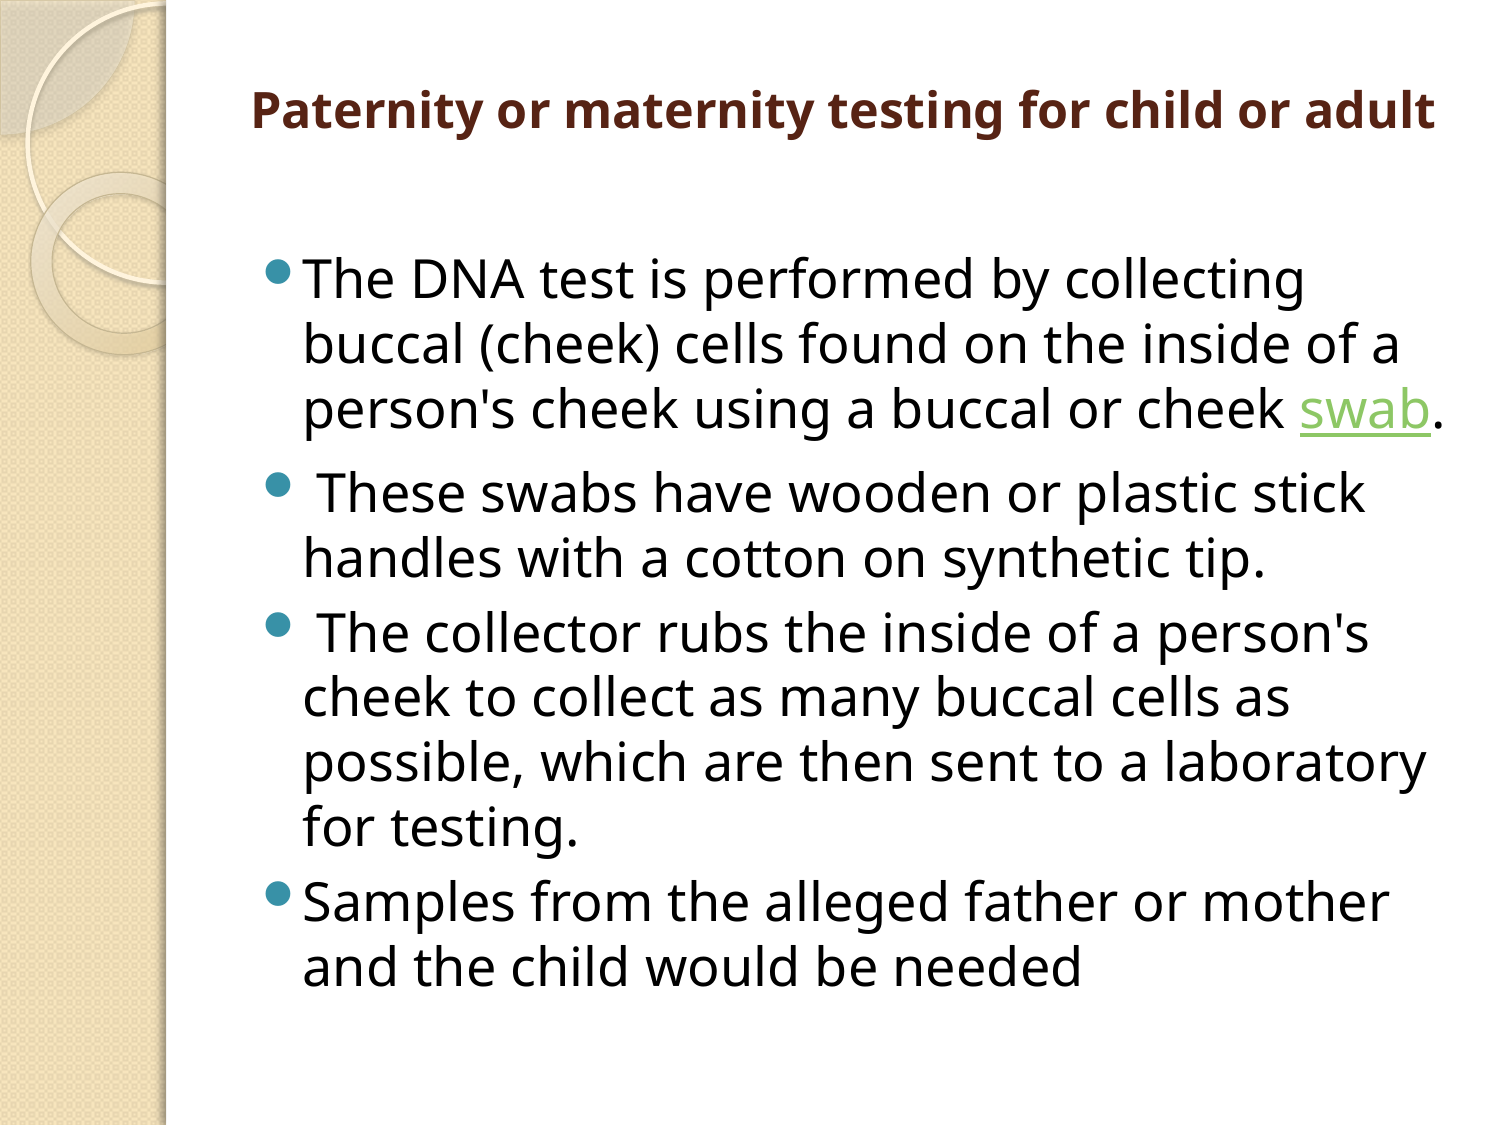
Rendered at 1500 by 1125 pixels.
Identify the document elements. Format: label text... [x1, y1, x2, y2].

list The DNA test is performed by collecting buccal (cheek) cells found on the inside of a person's cheek using a buccal or cheek swab. These swabs have wooden or plastic stick handles with a cotton on synthetic tip. The collector rubs the inside of a person's cheek to collect as many buccal cells as possible, which are then sent to a laboratory for testing. Samples from the alleged father or mother and the child would be needed [235, 237, 1466, 1025]
title Paternity or maternity testing for child or adult [235, 45, 1466, 233]
